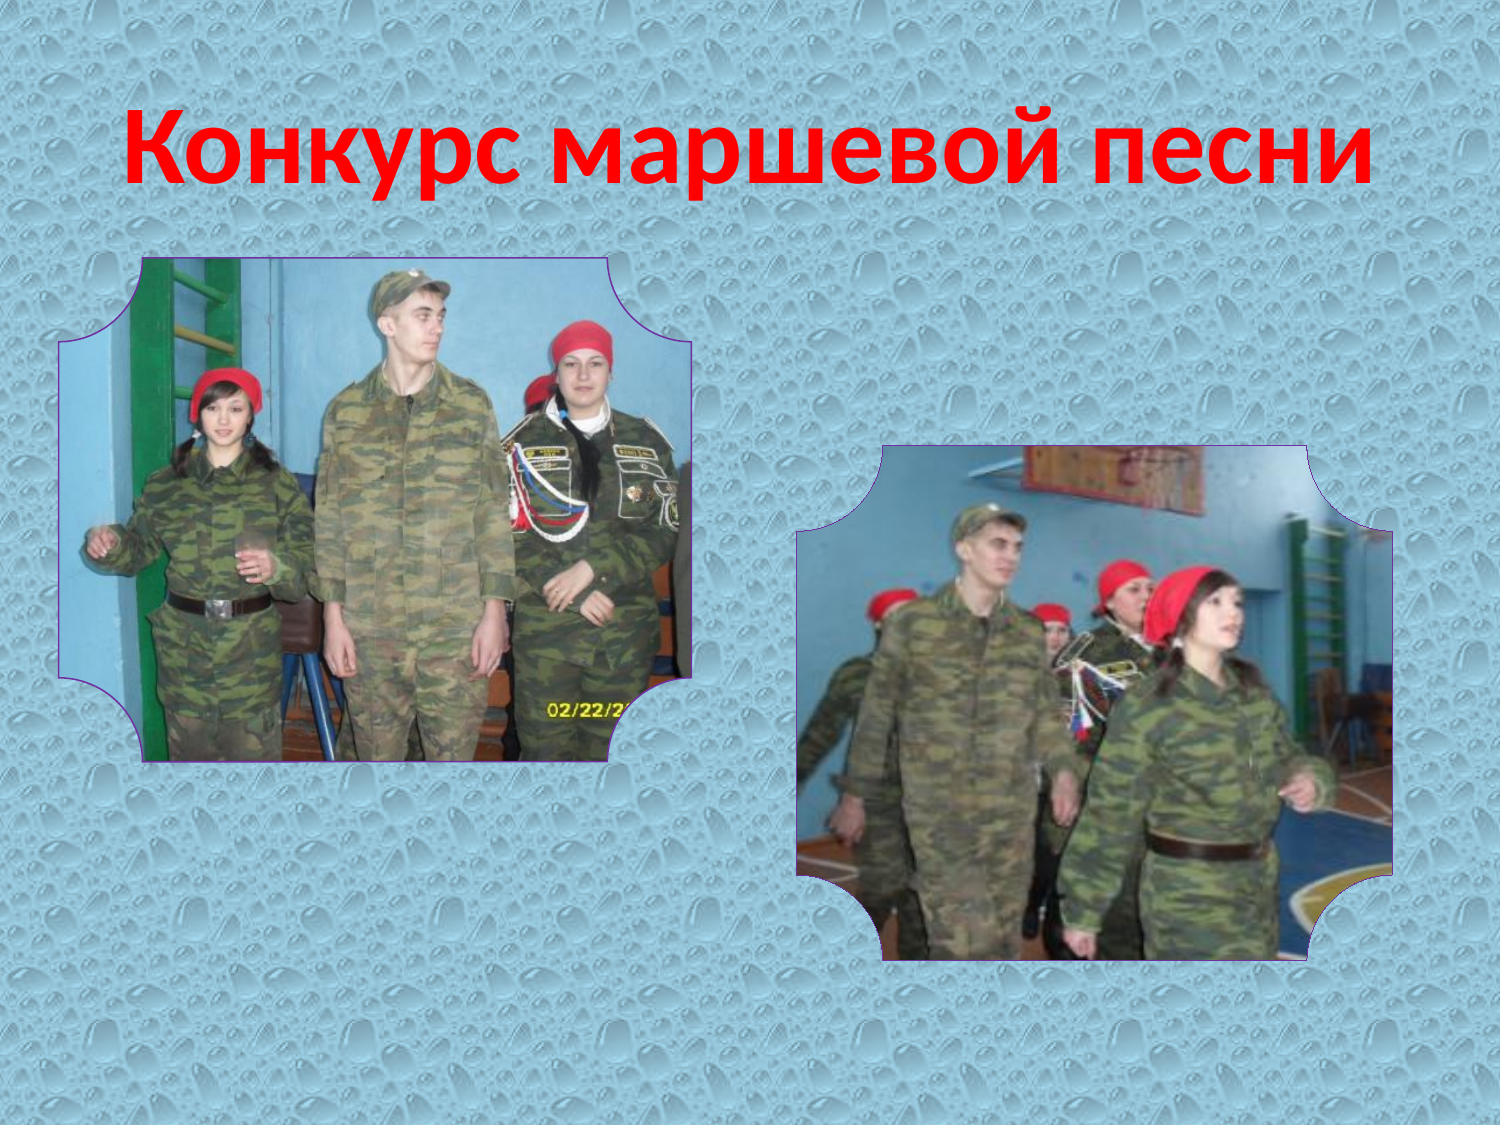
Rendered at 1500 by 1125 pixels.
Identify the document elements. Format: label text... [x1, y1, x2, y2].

picture [58, 257, 692, 762]
title Конкурс маршевой песни [75, 45, 1425, 233]
picture [796, 445, 1394, 962]
